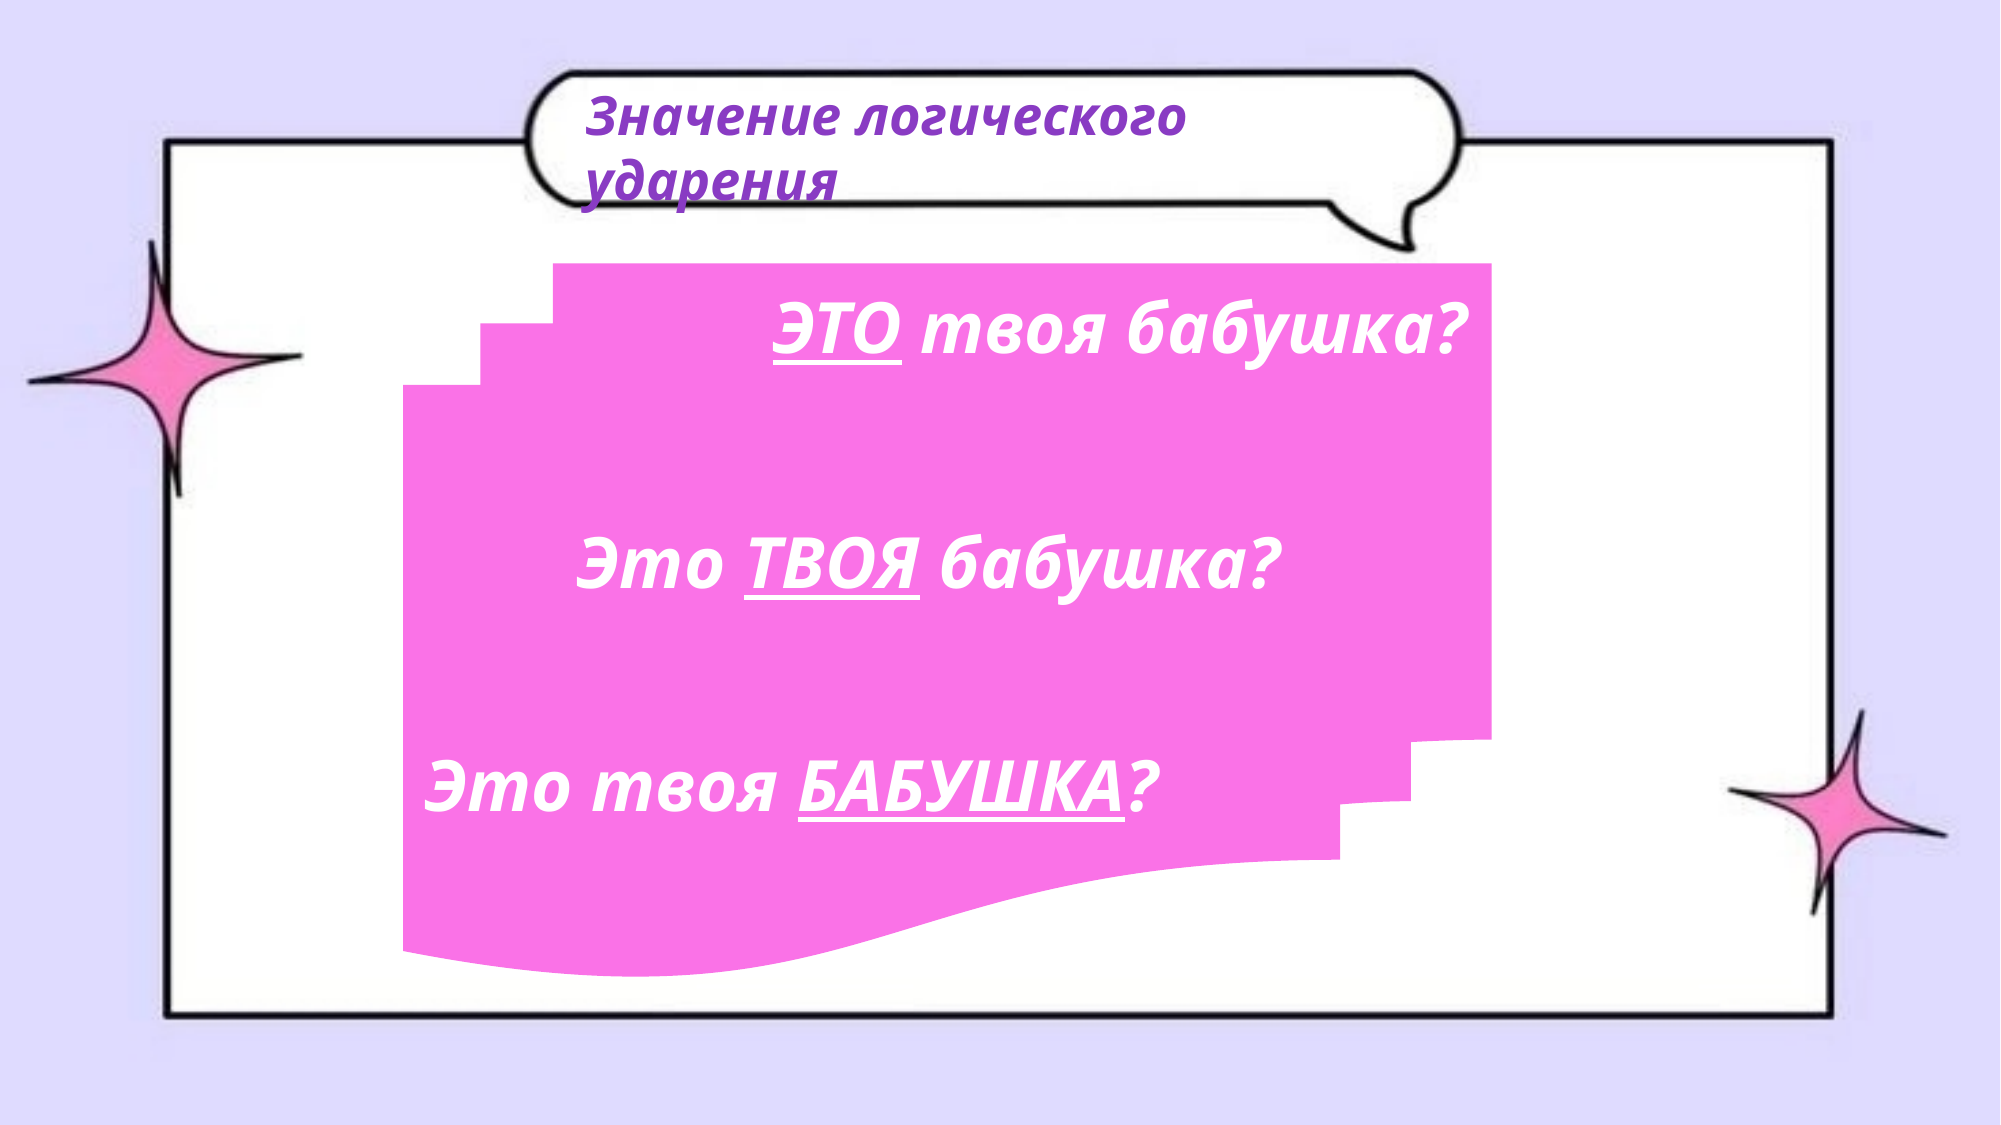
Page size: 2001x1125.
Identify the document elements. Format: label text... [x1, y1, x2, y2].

text_box [551, 262, 1493, 741]
picture [0, 0, 2001, 1125]
text_box Значение логического ударения [570, 73, 1469, 219]
text_box ЭТО твоя бабушка? Это ТВОЯ бабушка? Это твоя БАБУШКА? [409, 263, 1485, 833]
text_box [402, 383, 1342, 978]
